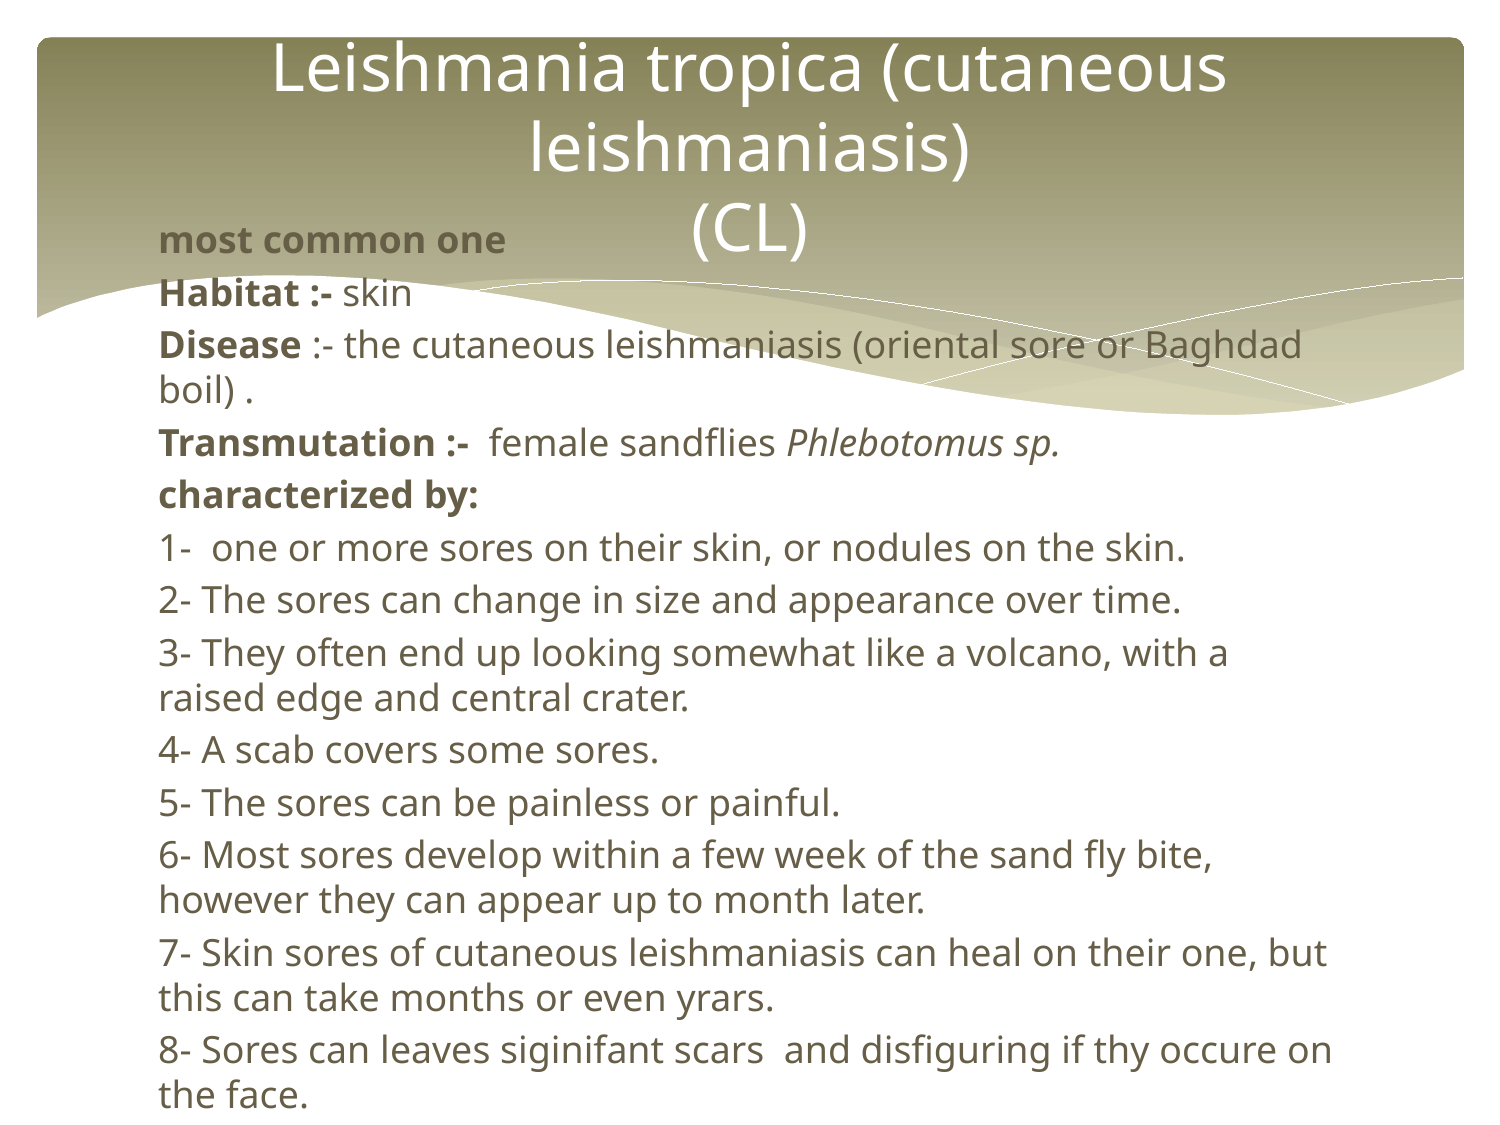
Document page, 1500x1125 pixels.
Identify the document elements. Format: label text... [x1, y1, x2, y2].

title Leishmania tropica (cutaneous leishmaniasis) (CL) [75, 125, 1425, 245]
list most common one Habitat :- skin Disease :- the cutaneous leishmaniasis (oriental sore or Baghdad boil) . Transmutation :- female sandflies Phlebotomus sp. characterized by: 1- one or more sores on their skin, or nodules on the skin. 2- The sores can change in size and appearance over time. 3- They often end up looking somewhat like a volcano, with a raised edge and central crater. 4- A scab covers some sores. 5- The sores can be painless or painful. 6- Most sores develop within a few week of the sand fly bite, however they can appear up to month later. 7- Skin sores of cutaneous leishmaniasis can heal on their one, but this can take months or even yrars. 8- Sores can leaves siginifant scars and disfiguring if thy occure on the face. [143, 245, 1359, 1075]
